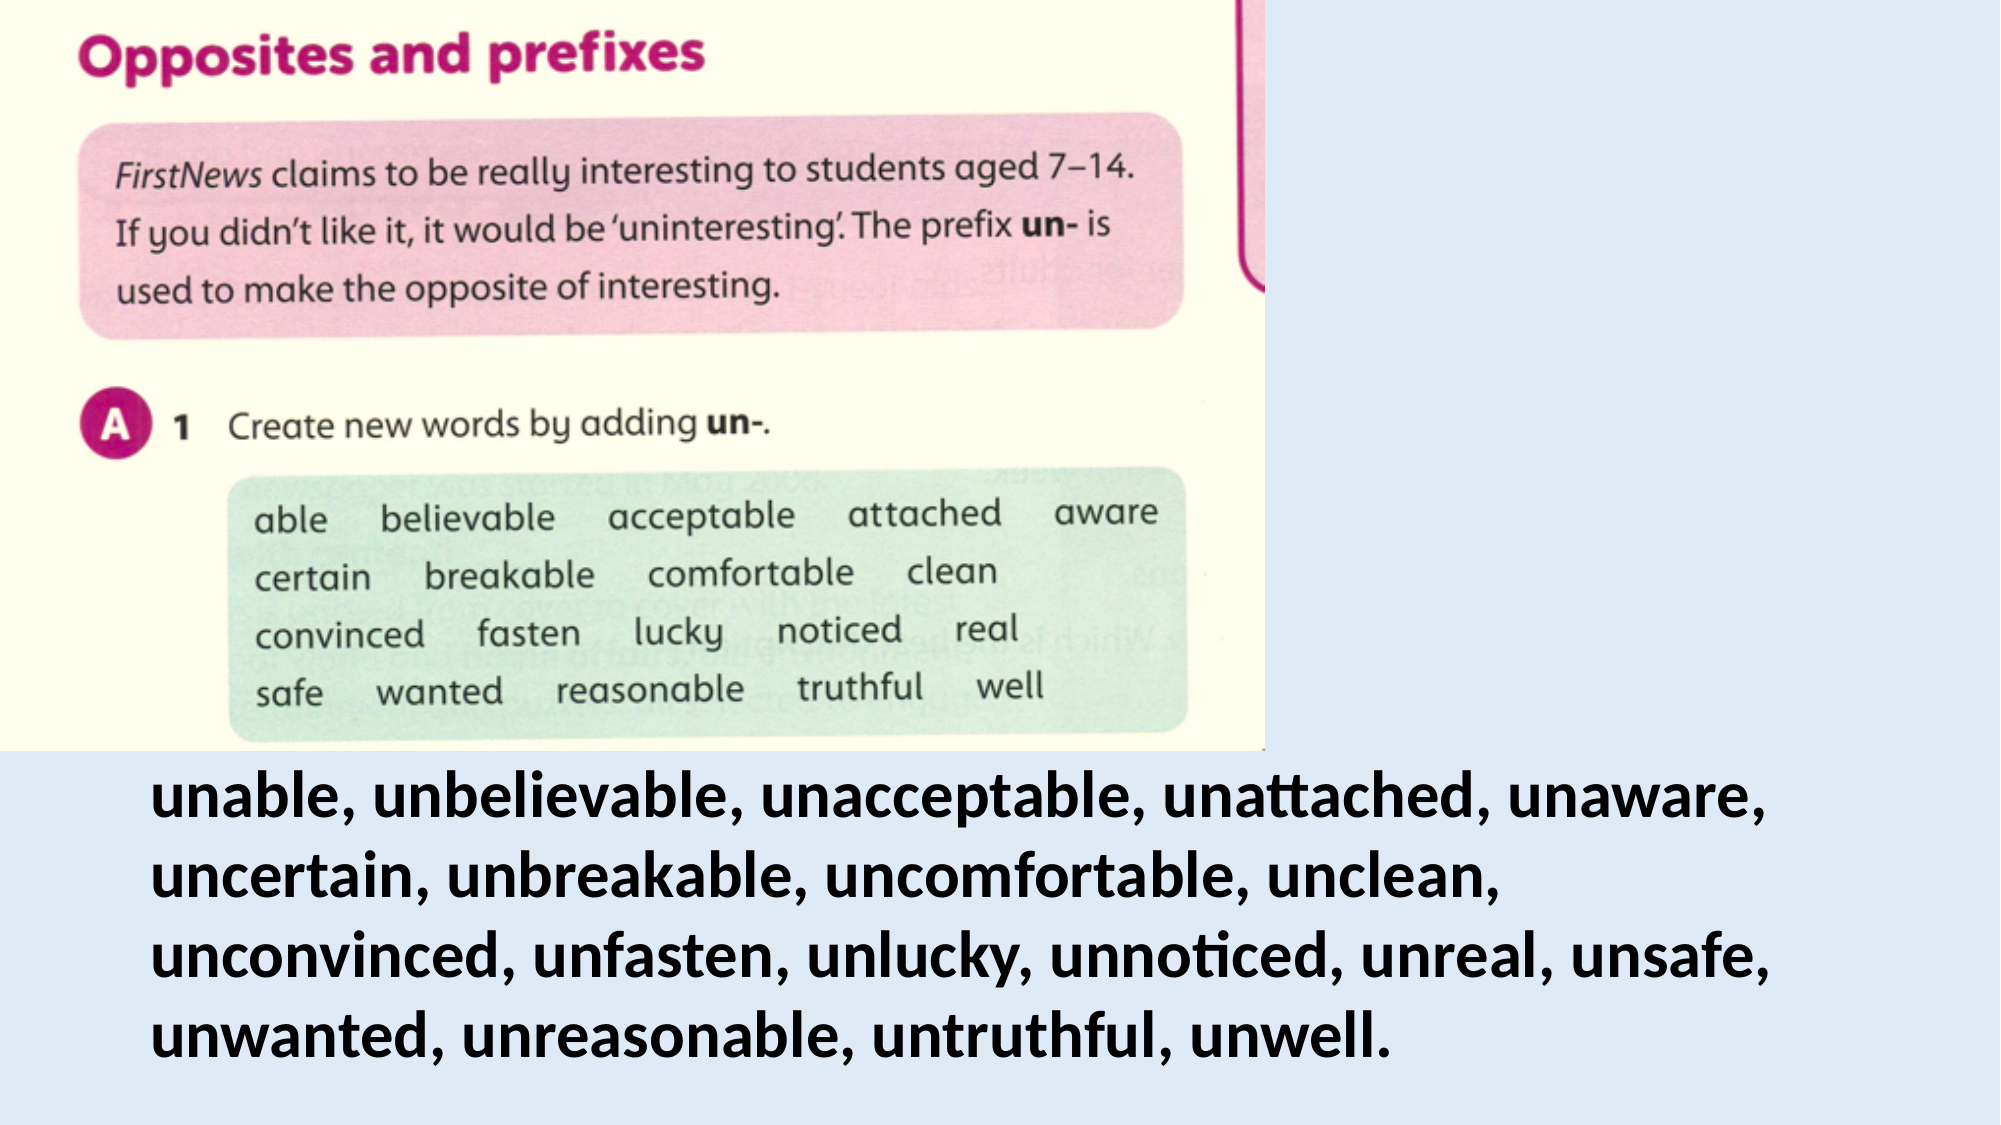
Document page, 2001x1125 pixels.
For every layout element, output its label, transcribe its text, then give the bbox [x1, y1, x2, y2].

picture [0, 0, 1265, 751]
text_box unable, unbelievable, unacceptable, unattached, unaware, uncertain, unbreakable, uncomfortable, unclean, unconvinced, unfasten, unlucky, unnoticed, unreal, unsafe, unwanted, unreasonable, untruthful, unwell. [135, 743, 1874, 1079]
